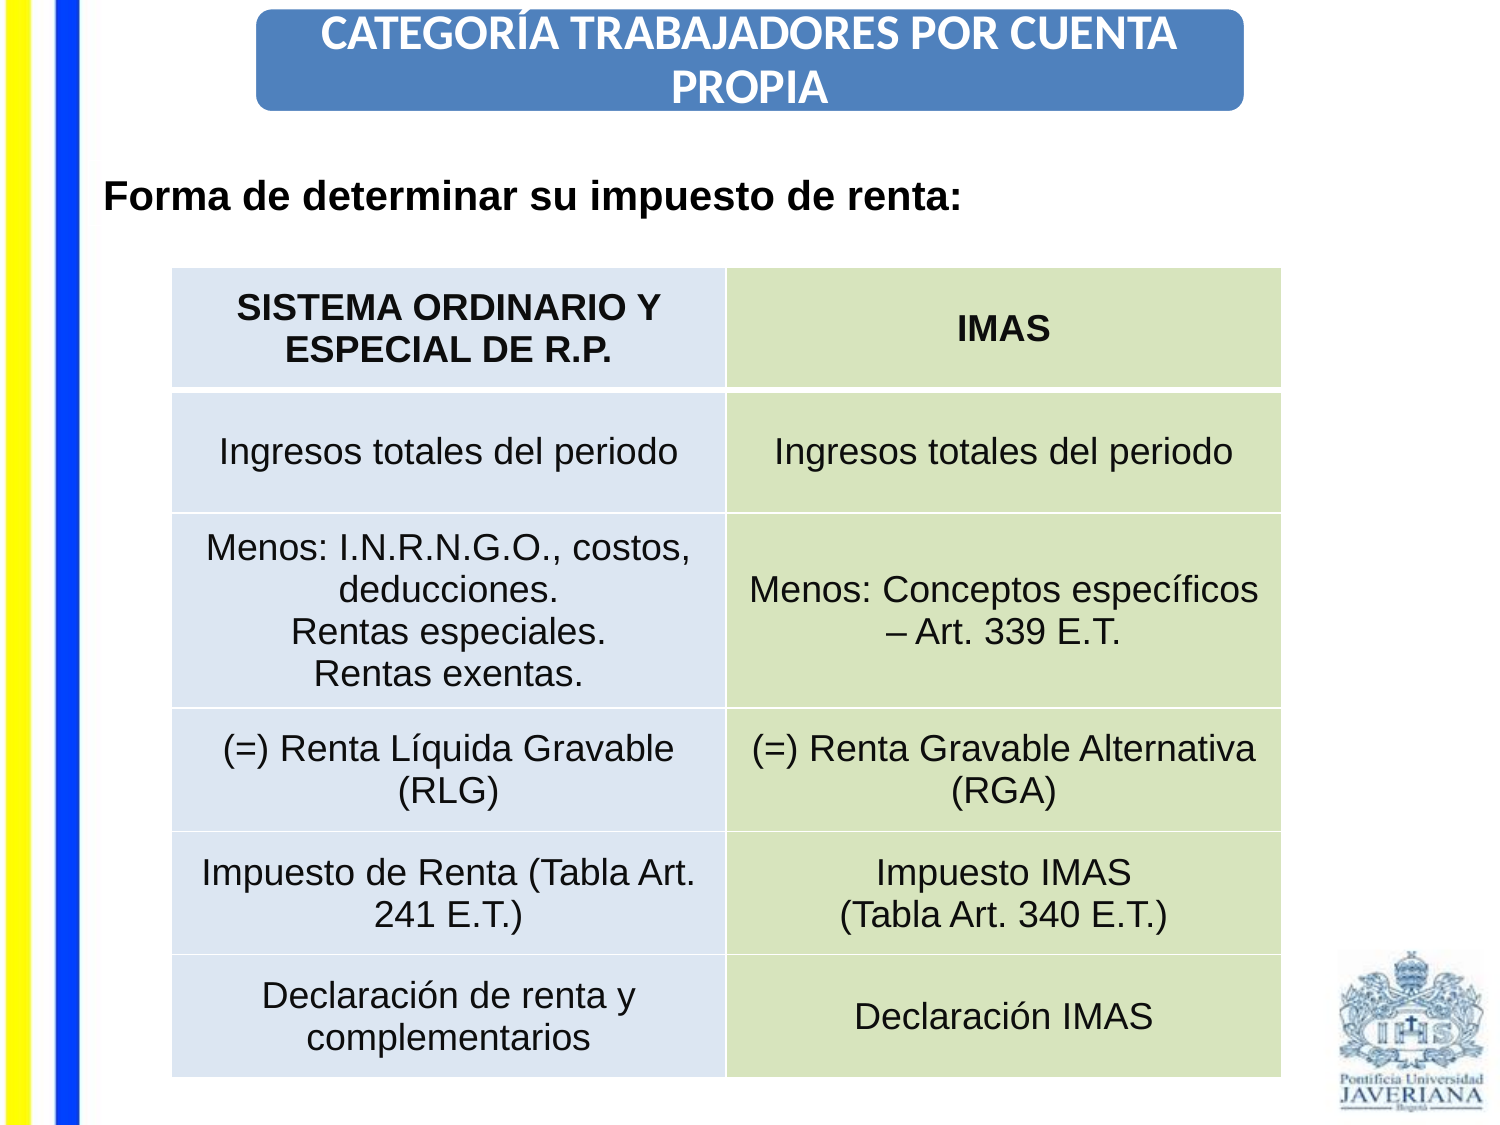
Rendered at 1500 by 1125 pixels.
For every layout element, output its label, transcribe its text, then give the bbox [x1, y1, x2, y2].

table_cell Menos: I.N.R.N.G.O., costos, deducciones. Rentas especiales. Rentas exentas. [172, 514, 725, 707]
picture [0, 0, 1500, 1125]
table_header IMAS [727, 268, 1281, 387]
table_cell Ingresos totales del periodo [172, 393, 725, 512]
text_box Forma de determinar su impuesto de renta: [88, 160, 998, 226]
table_cell Impuesto de Renta (Tabla Art. 241 E.T.) [172, 832, 725, 954]
table_cell (=) Renta Líquida Gravable (RLG) [172, 709, 725, 831]
table_cell Declaración IMAS [727, 955, 1281, 1077]
table_cell Declaración de renta y complementarios [172, 955, 725, 1077]
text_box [253, 0, 1247, 126]
table_header SISTEMA ORDINARIO Y ESPECIAL DE R.P. [172, 268, 725, 387]
table_cell Ingresos totales del periodo [727, 393, 1281, 512]
table_cell Menos: Conceptos específicos – Art. 339 E.T. [727, 514, 1281, 707]
table_cell (=) Renta Gravable Alternativa (RGA) [727, 709, 1281, 831]
table_cell Impuesto IMAS (Tabla Art. 340 E.T.) [727, 832, 1281, 954]
